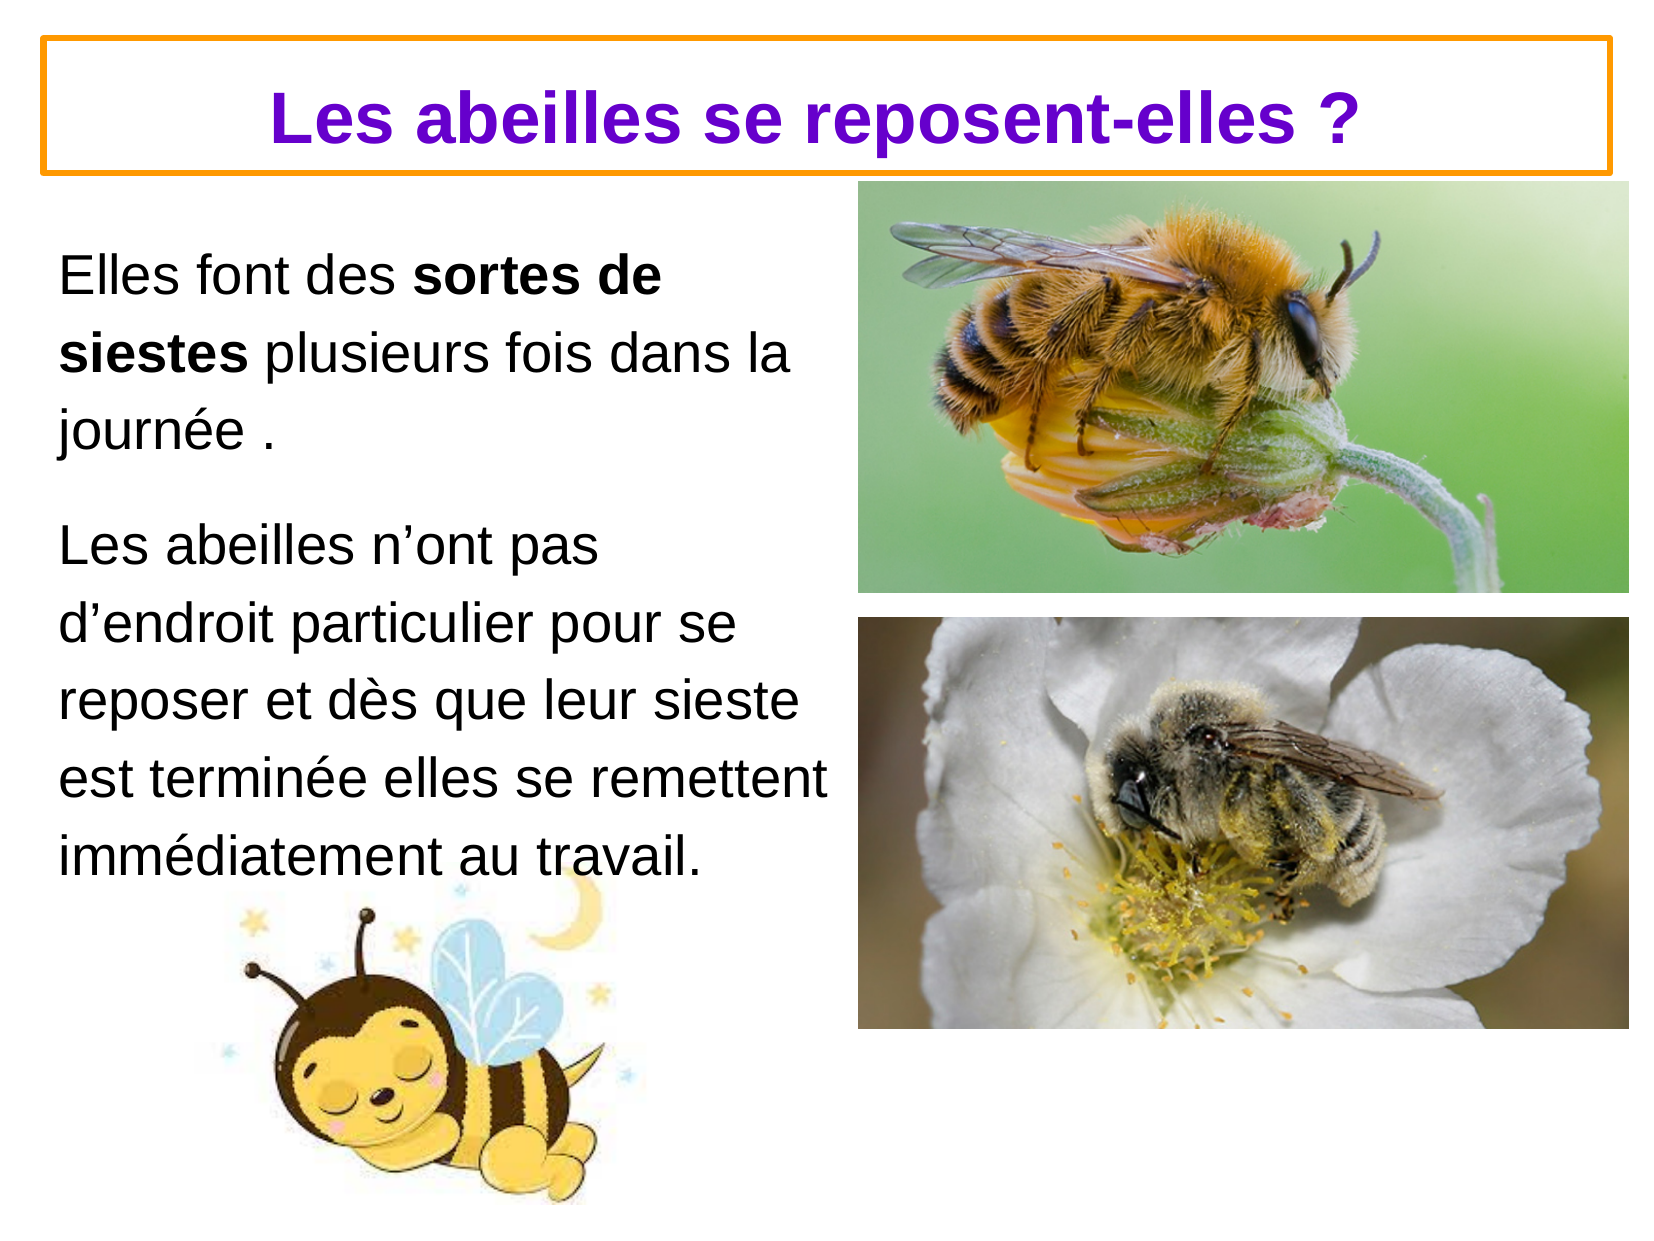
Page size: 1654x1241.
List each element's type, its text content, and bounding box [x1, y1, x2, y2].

text_box Les abeilles se reposent-elles ? [43, 38, 1610, 174]
picture [857, 181, 1629, 593]
picture [857, 617, 1629, 1029]
picture [165, 862, 686, 1205]
text_box Elles font des sortes de siestes plusieurs fois dans la journée . Les abeilles n’ont pas d’endroit particulier pour se reposer et dès que leur sieste est terminée elles se remettent immédiatement au travail. [43, 213, 844, 979]
